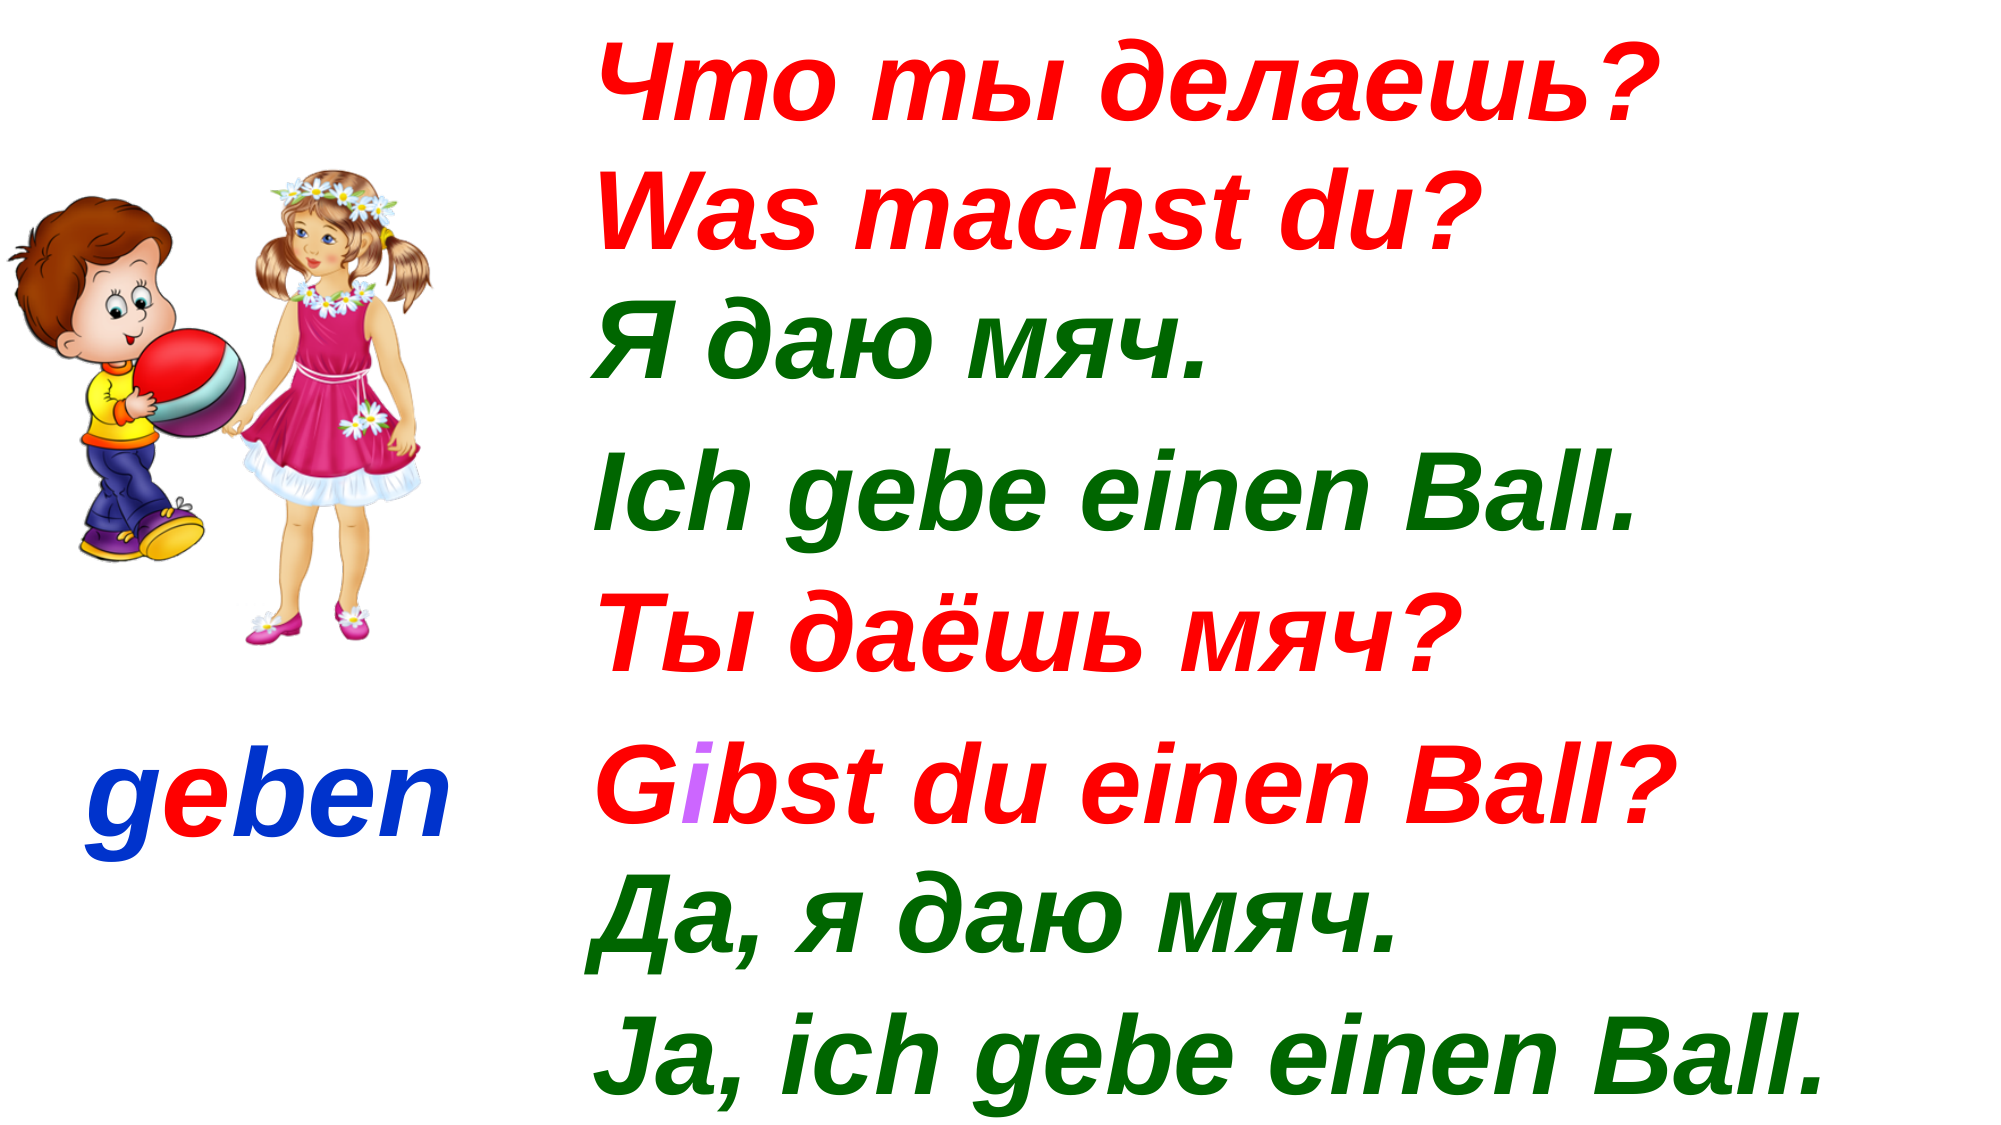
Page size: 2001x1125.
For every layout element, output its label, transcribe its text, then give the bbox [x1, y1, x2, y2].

text_box Ja, ich gebe einen Ball. [578, 974, 2000, 1125]
text_box Я даю мяч. [578, 258, 2000, 409]
text_box Ты даёшь мяч? [578, 551, 2000, 702]
picture [0, 163, 446, 657]
text_box geben [0, 704, 539, 869]
text_box Gibst du einen Ball? [578, 703, 2000, 832]
text_box Ich gebe einen Ball. [578, 411, 2000, 551]
text_box Да, я даю мяч. [578, 832, 2000, 974]
text_box Что ты делаешь? [578, 0, 2000, 129]
text_box Was machst du? [578, 129, 2000, 258]
